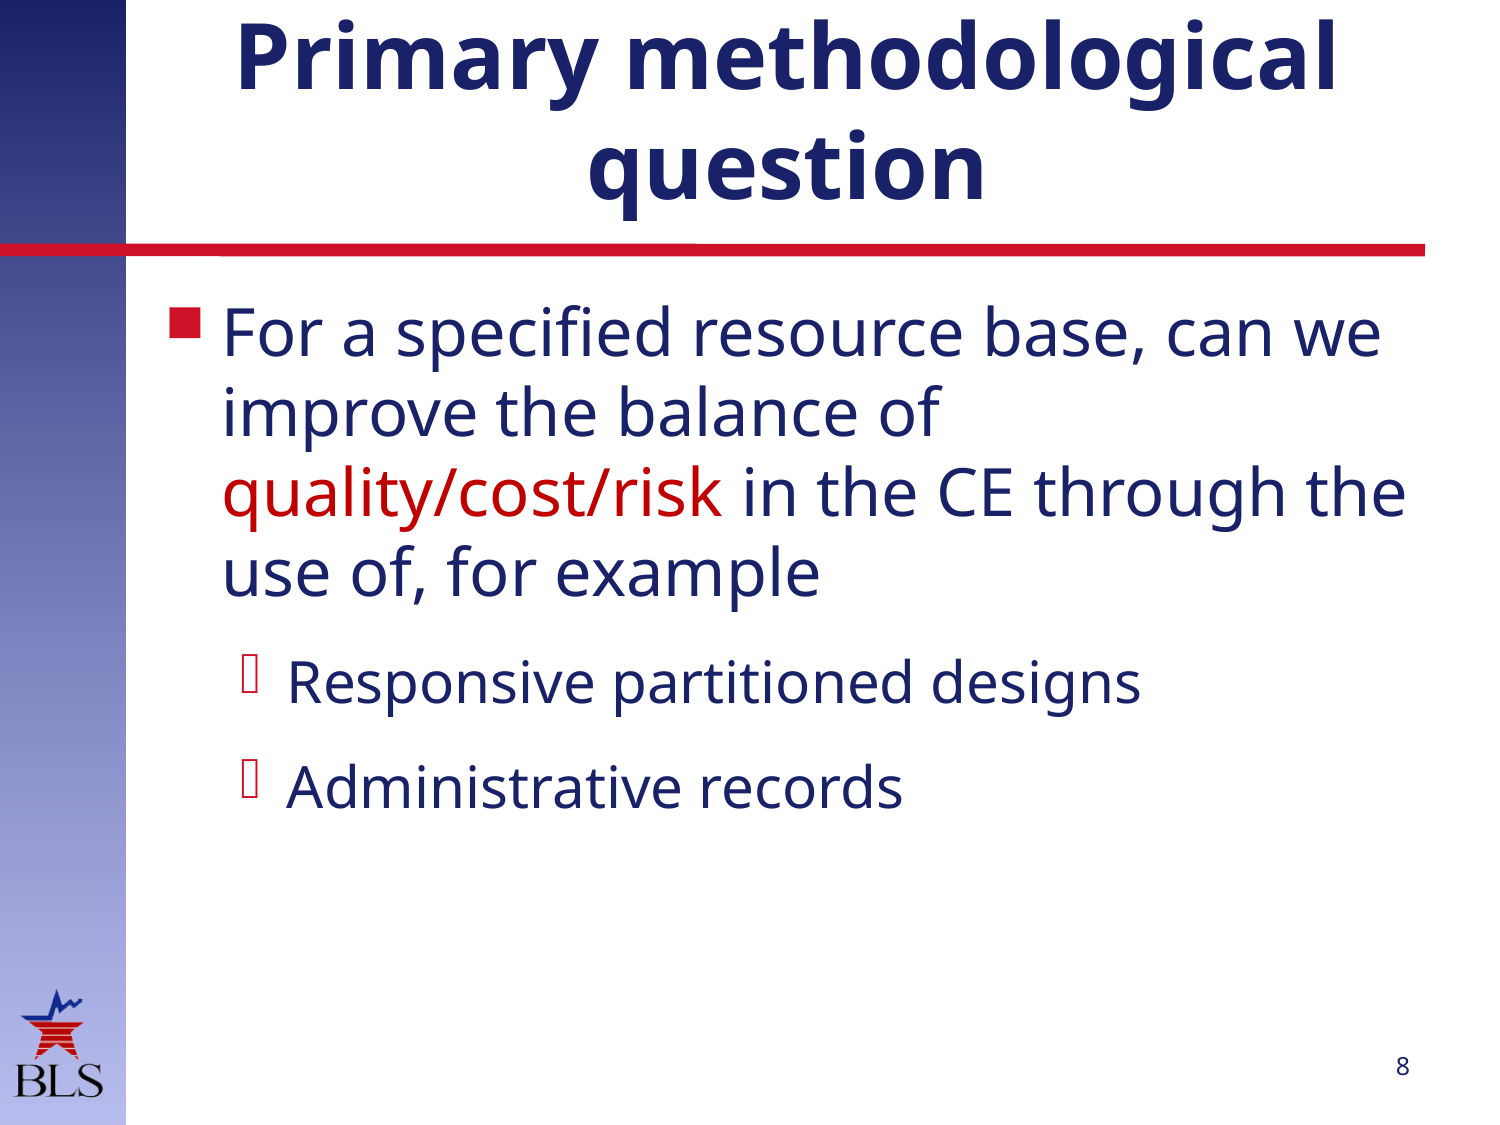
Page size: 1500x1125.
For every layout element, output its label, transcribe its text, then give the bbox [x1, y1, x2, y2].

slide_number 8 [1312, 1037, 1425, 1098]
title Primary methodological question [149, 44, 1426, 226]
picture [0, 983, 118, 1125]
list For a specified resource base, can we improve the balance of quality/cost/risk in the CE through the use of, for example Responsive partitioned designs Administrative records [149, 282, 1426, 1026]
